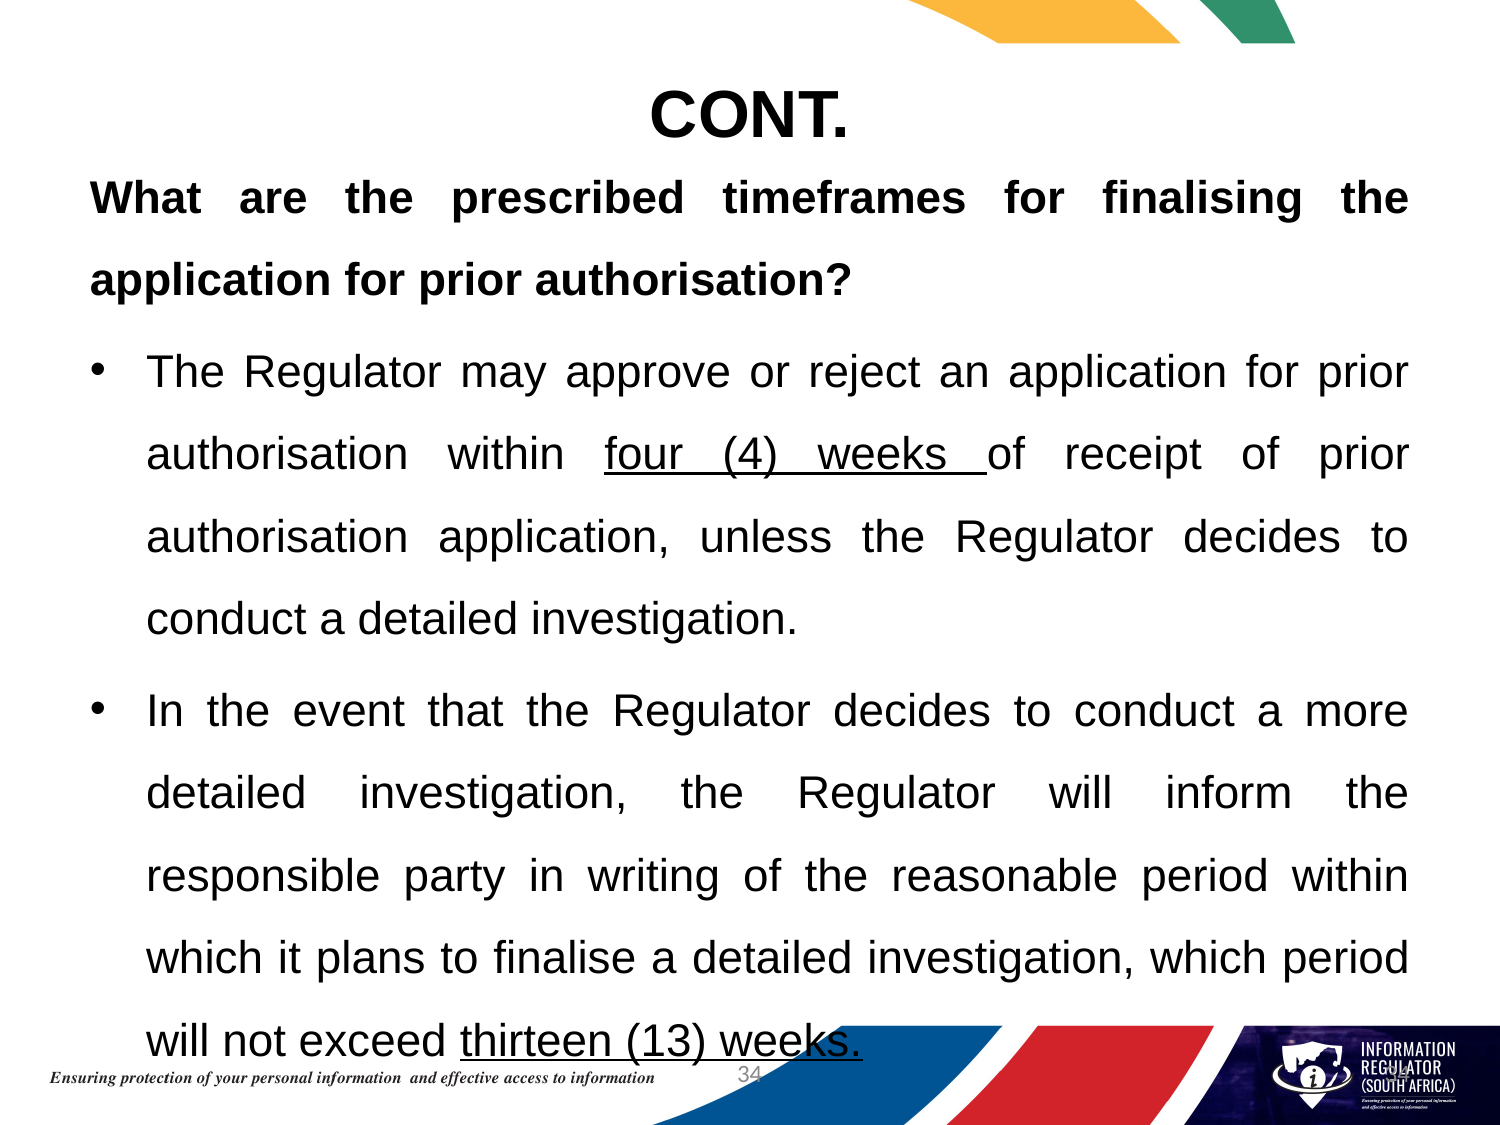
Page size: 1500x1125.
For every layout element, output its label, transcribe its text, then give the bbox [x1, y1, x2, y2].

text_box CONT. [74, 63, 1425, 159]
picture [0, 0, 1500, 1125]
footer 34 [512, 1042, 988, 1103]
text_box Enforcement What are the prescribed timeframes for finalising the application for prior authorisation? The Regulator may approve or reject an application for prior authorisation within four (4) weeks of receipt of prior authorisation application, unless the Regulator decides to conduct a detailed investigation. In the event that the Regulator decides to conduct a more detailed investigation, the Regulator will inform the responsible party in writing of the reasonable period within which it plans to finalise a detailed investigation, which period will not exceed thirteen (13) weeks. [74, 159, 1425, 1057]
slide_number 34 [1074, 1042, 1425, 1103]
